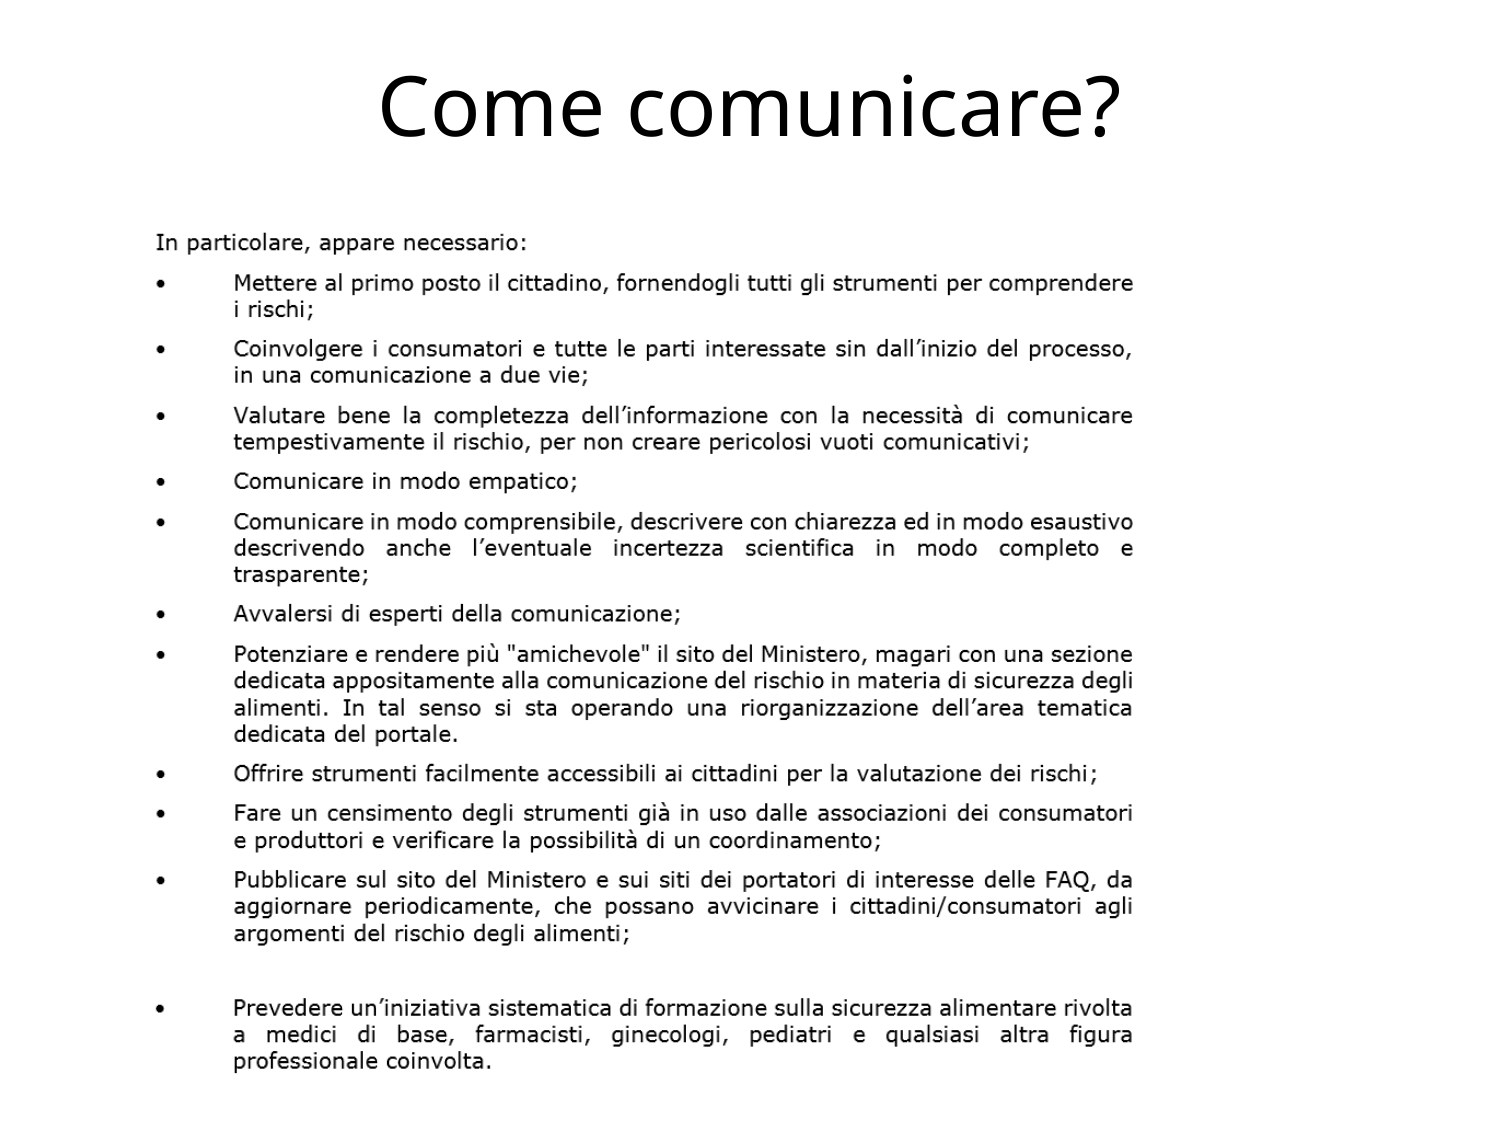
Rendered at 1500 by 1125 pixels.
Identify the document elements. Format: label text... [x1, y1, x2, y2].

picture [103, 224, 1169, 1093]
title Come comunicare? [103, 45, 1397, 175]
